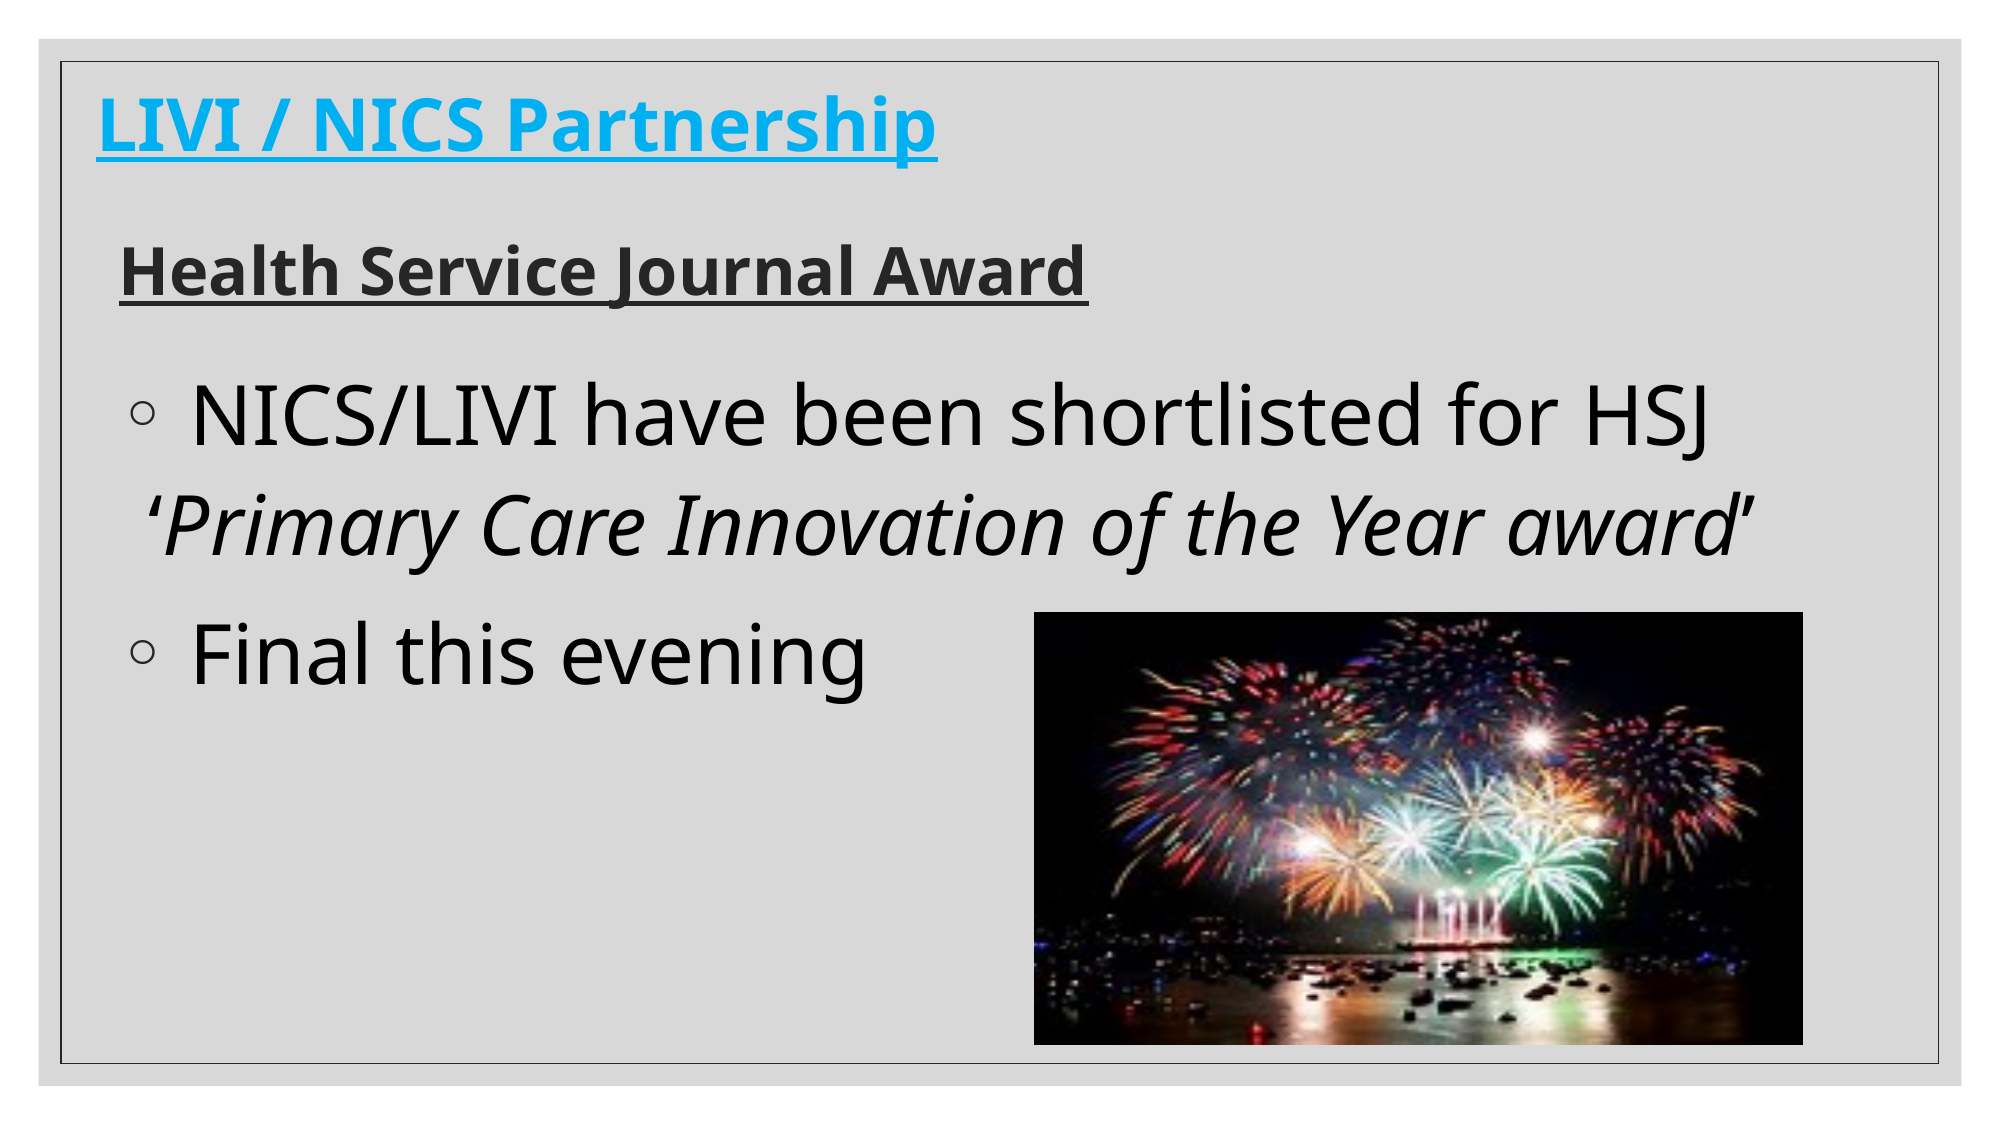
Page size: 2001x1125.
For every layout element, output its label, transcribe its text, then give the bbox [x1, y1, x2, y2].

picture [1034, 612, 1803, 1045]
list NICS/LIVI have been shortlisted for HSJ ‘Primary Care Innovation of the Year award’ Final this evening [103, 345, 1825, 977]
title Health Service Journal Award [103, 161, 1754, 345]
text_box LIVI / NICS Partnership [81, 80, 1732, 175]
